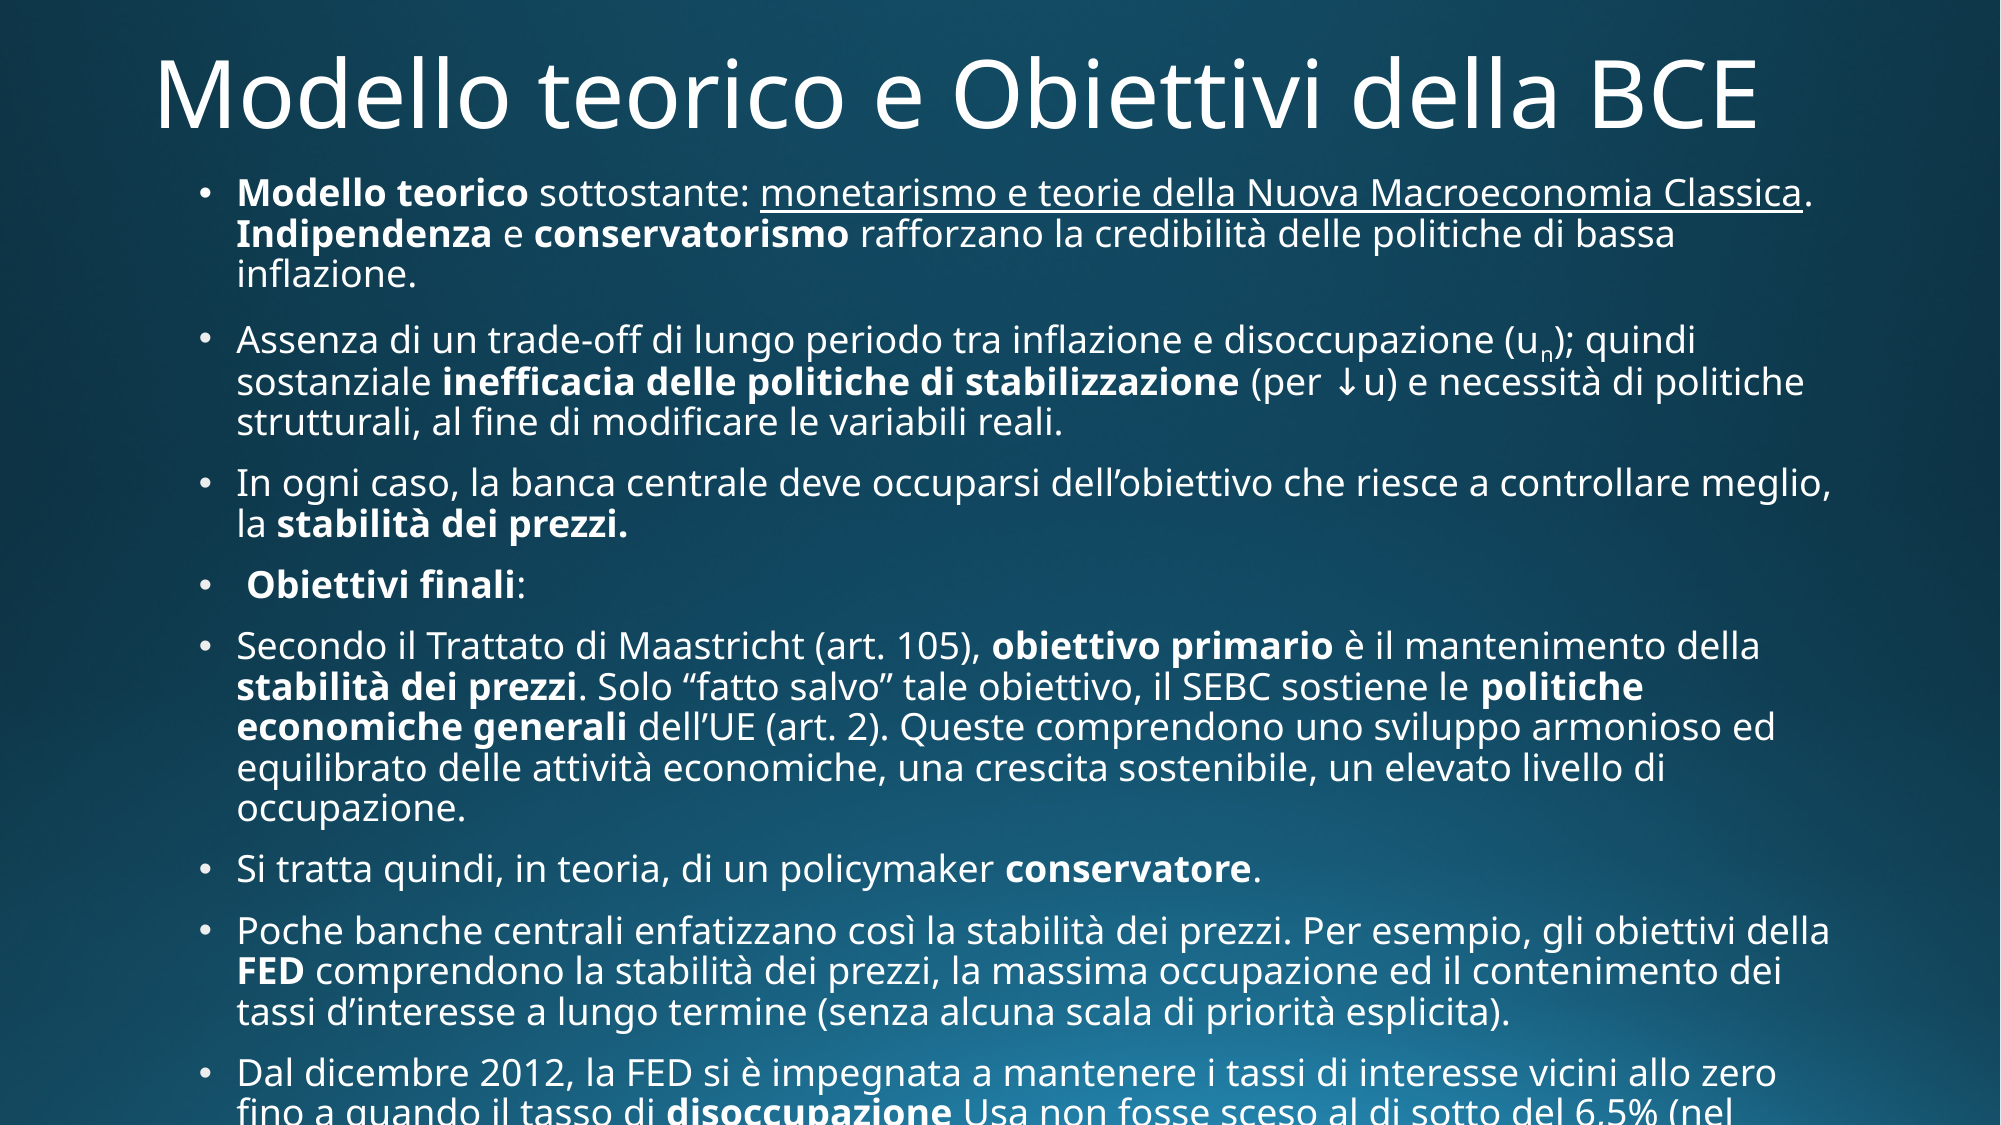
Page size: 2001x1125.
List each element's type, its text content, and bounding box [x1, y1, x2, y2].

title Modello teorico e Obiettivi della BCE [137, 28, 1863, 167]
picture [0, 0, 2001, 1125]
list Modello teorico sottostante: monetarismo e teorie della Nuova Macroeconomia Classica. Indipendenza e conservatorismo rafforzano la credibilità delle politiche di bassa inflazione. Assenza di un trade-off di lungo periodo tra inflazione e disoccupazione (un); quindi sostanziale inefficacia delle politiche di stabilizzazione (per ↓u) e necessità di politiche strutturali, al fine di modificare le variabili reali. In ogni caso, la banca centrale deve occuparsi dell’obiettivo che riesce a controllare meglio, la stabilità dei prezzi. Obiettivi finali: Secondo il Trattato di Maastricht (art. 105), obiettivo primario è il mantenimento della stabilità dei prezzi. Solo “fatto salvo” tale obiettivo, il SEBC sostiene le politiche economiche generali dell’UE (art. 2). Queste comprendono uno sviluppo armonioso ed equilibrato delle attività economiche, una crescita sostenibile, un elevato livello di occupazione. Si tratta quindi, in teoria, di un policymaker conservatore. Poche banche centrali enfatizzano così la stabilità dei prezzi. Per esempio, gli obiettivi della FED comprendono la stabilità dei prezzi, la massima occupazione ed il contenimento dei tassi d’interesse a lungo termine (senza alcuna scala di priorità esplicita). Dal dicembre 2012, la FED si è impegnata a mantenere i tassi di interesse vicini allo zero fino a quando il tasso di disoccupazione Usa non fosse sceso al di sotto del 6,5% (nel febbraio 2014 la nuova Presidente Yellen ha eliminato questo target, ormai raggiunto). [183, 167, 1863, 954]
